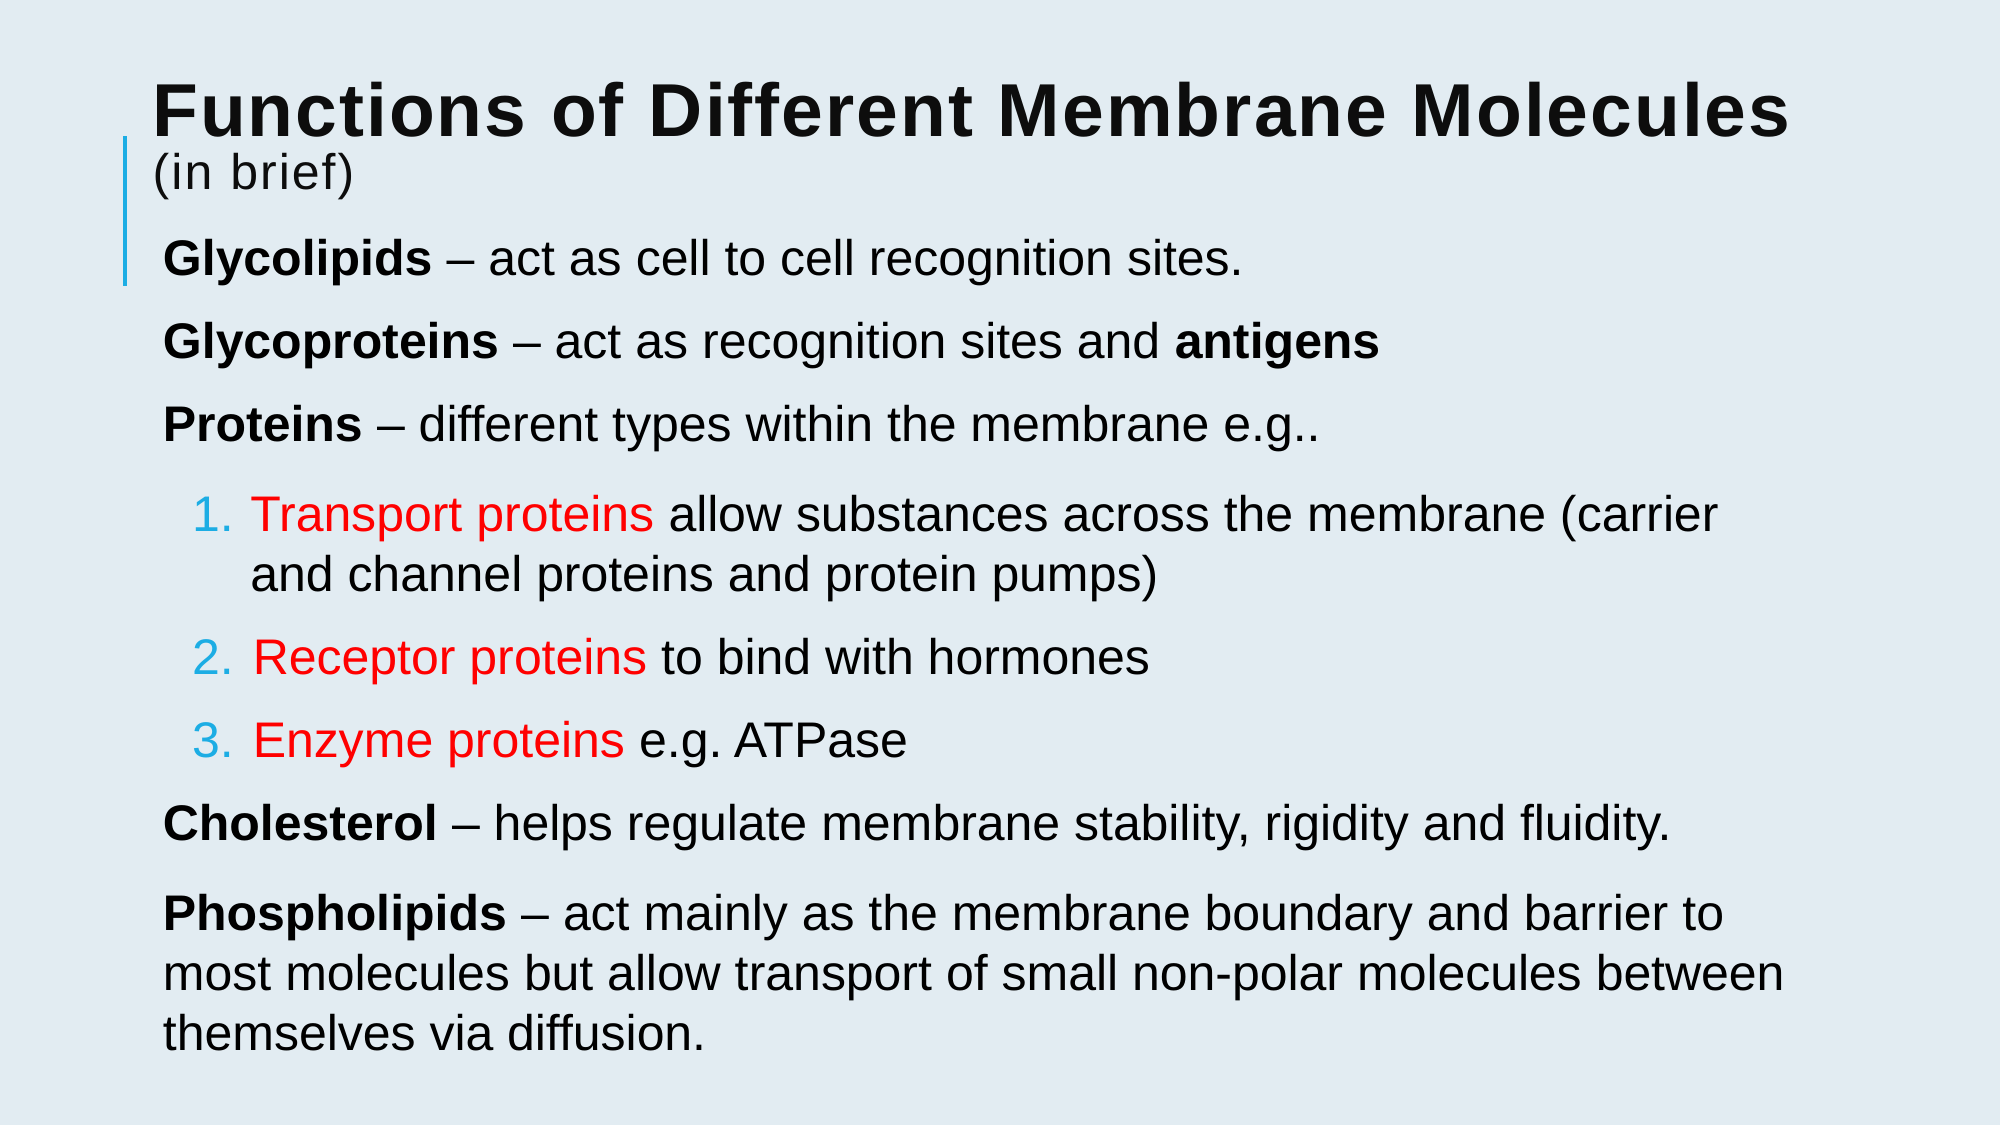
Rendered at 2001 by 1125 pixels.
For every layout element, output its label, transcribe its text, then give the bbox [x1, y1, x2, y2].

title Functions of Different Membrane Molecules (in brief) [137, 45, 1936, 233]
list Glycolipids – act as cell to cell recognition sites. Glycoproteins – act as recognition sites and antigens Proteins – different types within the membrane e.g.. Transport proteins allow substances across the membrane (carrier and channel proteins and protein pumps) Receptor proteins to bind with hormones Enzyme proteins e.g. ATPase Cholesterol – helps regulate membrane stability, rigidity and fluidity. Phospholipids – act mainly as the membrane boundary and barrier to most molecules but allow transport of small non-polar molecules between themselves via diffusion. [155, 224, 1800, 1104]
